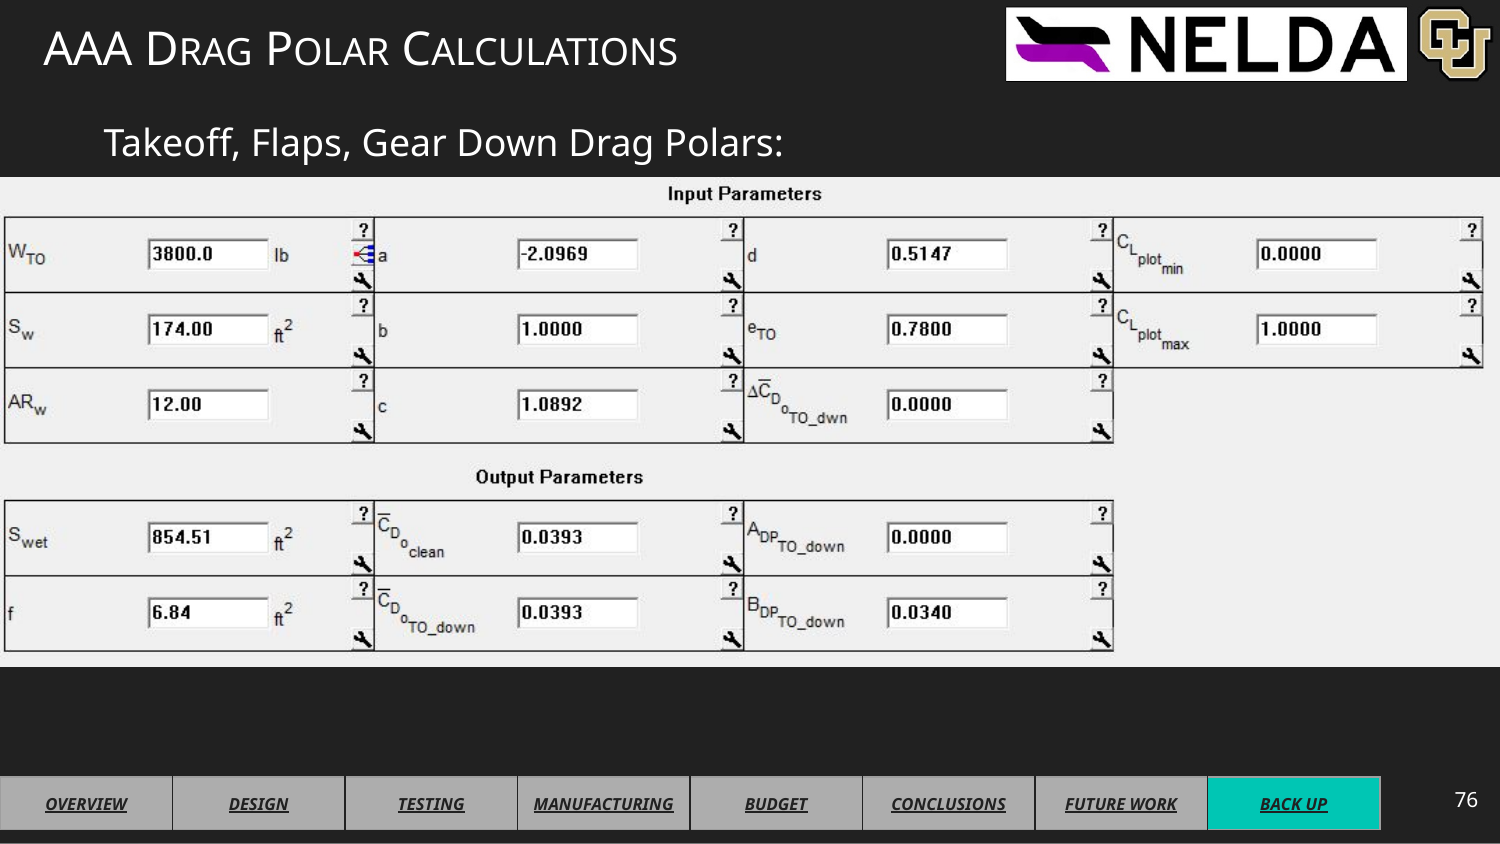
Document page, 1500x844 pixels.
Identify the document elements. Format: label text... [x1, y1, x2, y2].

slide_number 76 [1432, 766, 1500, 832]
table_header FUTURE WORK [1036, 778, 1207, 829]
table_header CONCLUSIONS [863, 778, 1034, 829]
table_header DESIGN [173, 778, 344, 829]
table_header BACK UP [1208, 778, 1379, 829]
title AAA DRAG POLAR CALCULATIONS [0, 0, 1398, 94]
table_header MANUFACTURING [518, 778, 689, 829]
picture [0, 0, 1500, 844]
table_header OVERVIEW [1, 778, 172, 829]
table_header TESTING [346, 778, 517, 829]
list Takeoff, Flaps, Gear Down Drag Polars: [51, 93, 1449, 175]
table_header BUDGET [691, 778, 862, 829]
